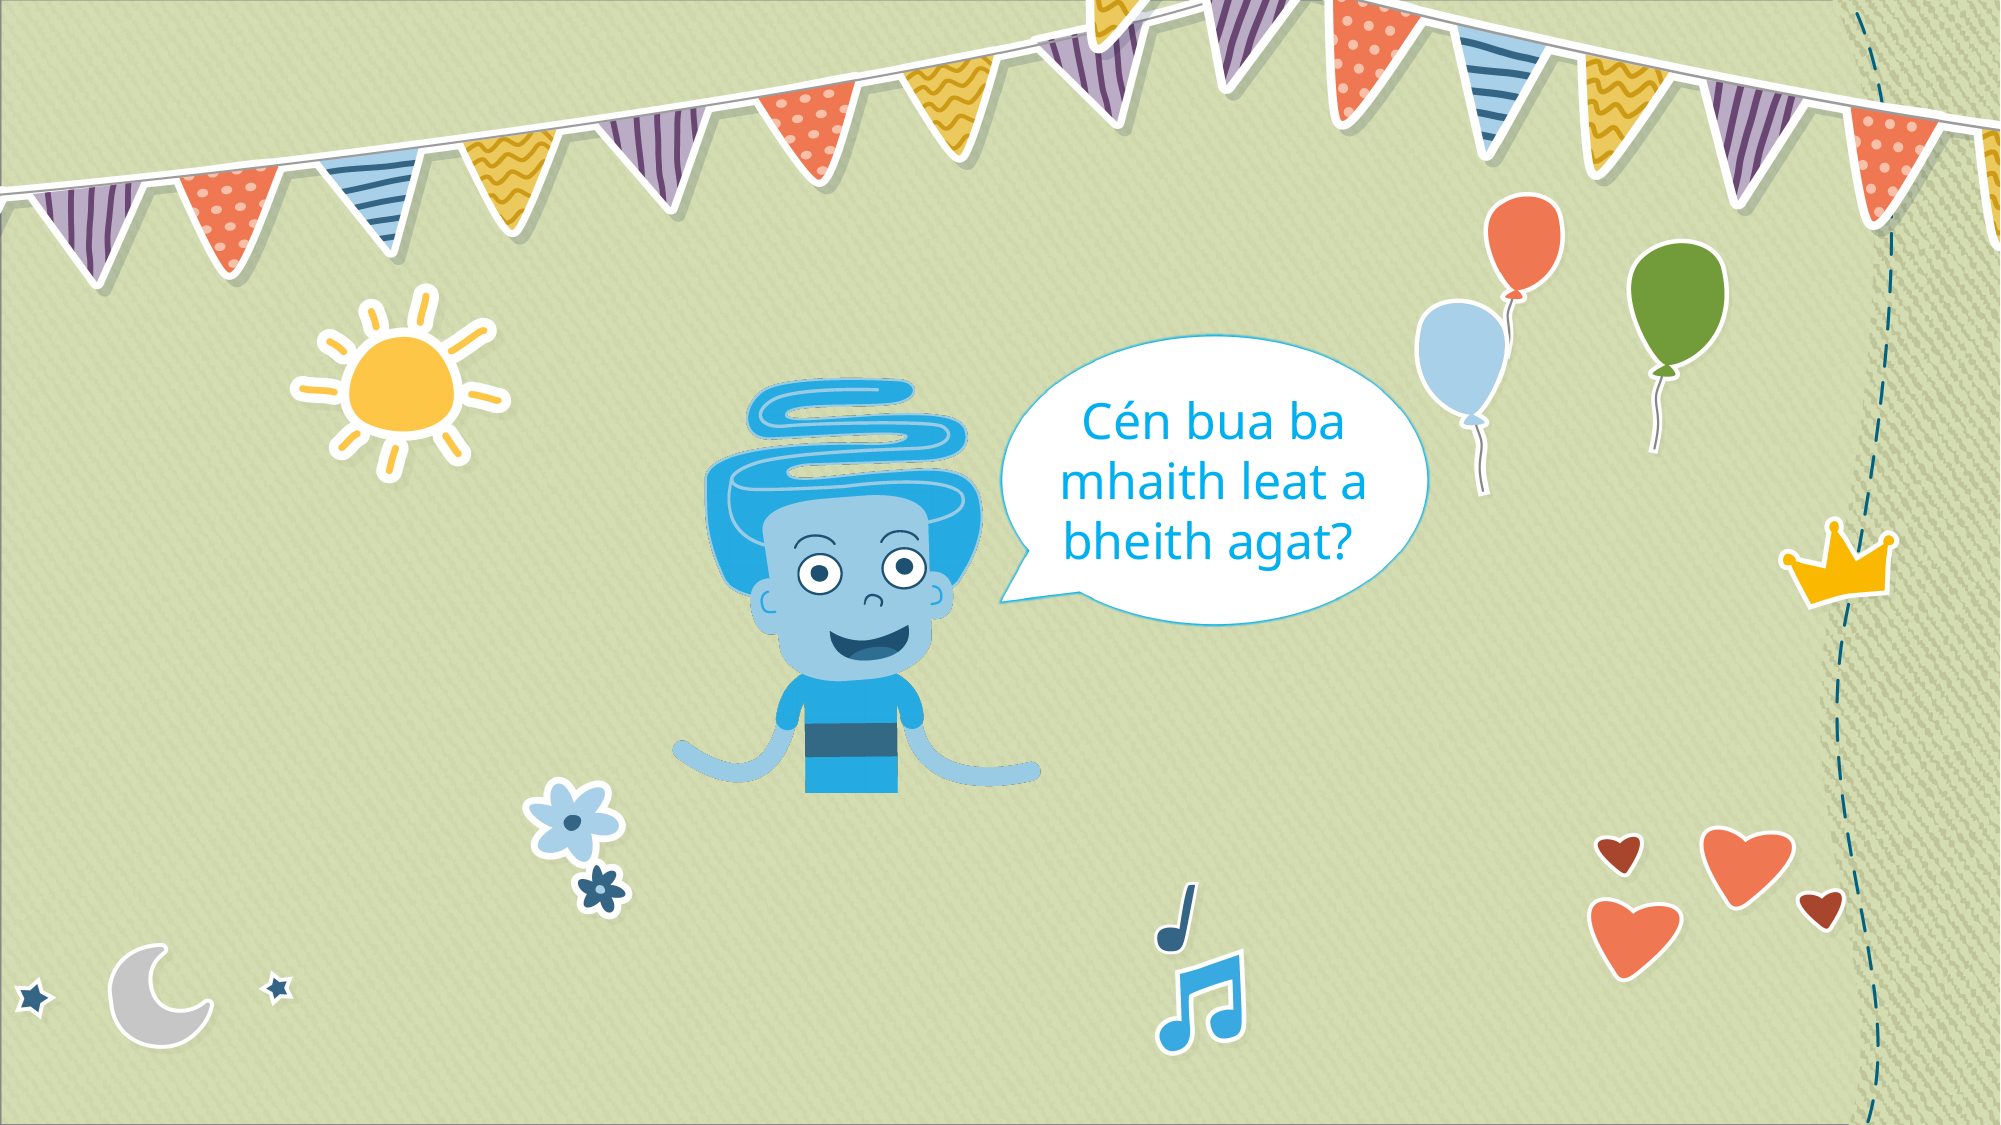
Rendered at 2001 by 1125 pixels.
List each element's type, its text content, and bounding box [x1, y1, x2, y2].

text_box [1070, 577, 1369, 624]
picture [0, 0, 2001, 1125]
text_box [1070, 337, 1366, 382]
text_box Cén bua ba mhaith leat a bheith agat? [1070, 382, 1423, 577]
